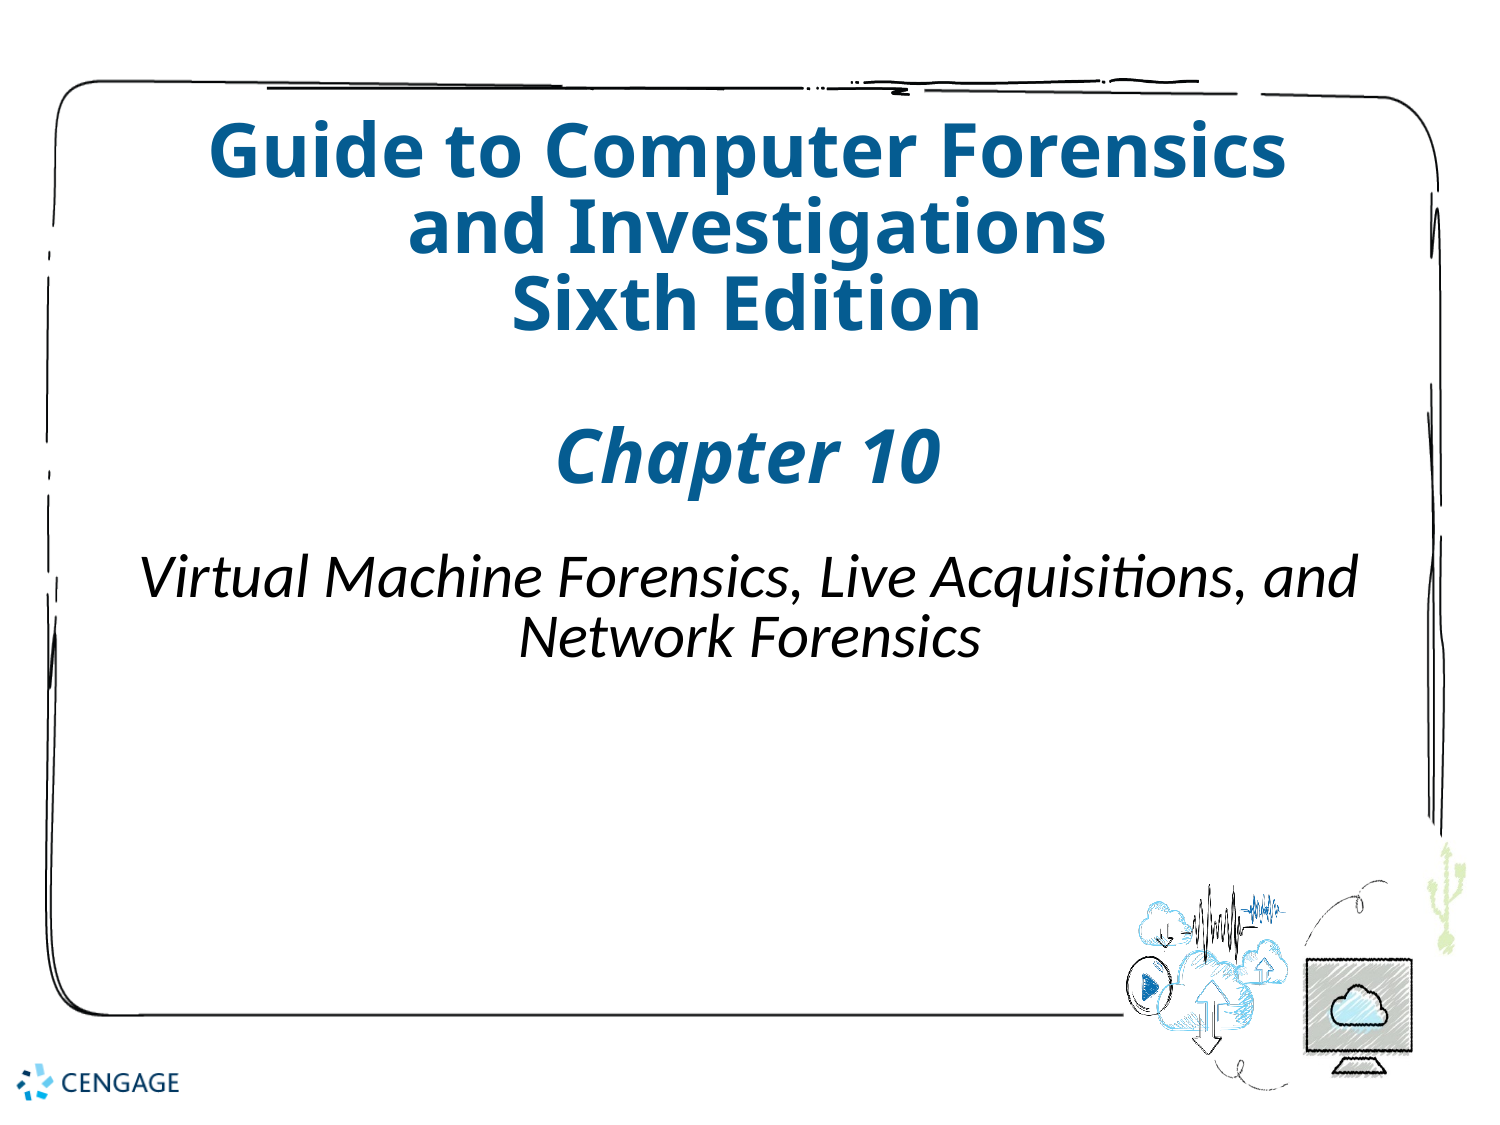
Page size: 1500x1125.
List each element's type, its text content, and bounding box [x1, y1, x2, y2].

title Guide to Computer Forensics and Investigations Sixth Edition Chapter 10 [112, 125, 1384, 589]
picture [1302, 863, 1413, 1079]
subtitle Virtual Machine Forensics, Live Acquisitions, and Network Forensics [114, 549, 1386, 673]
picture [0, 41, 1475, 1113]
